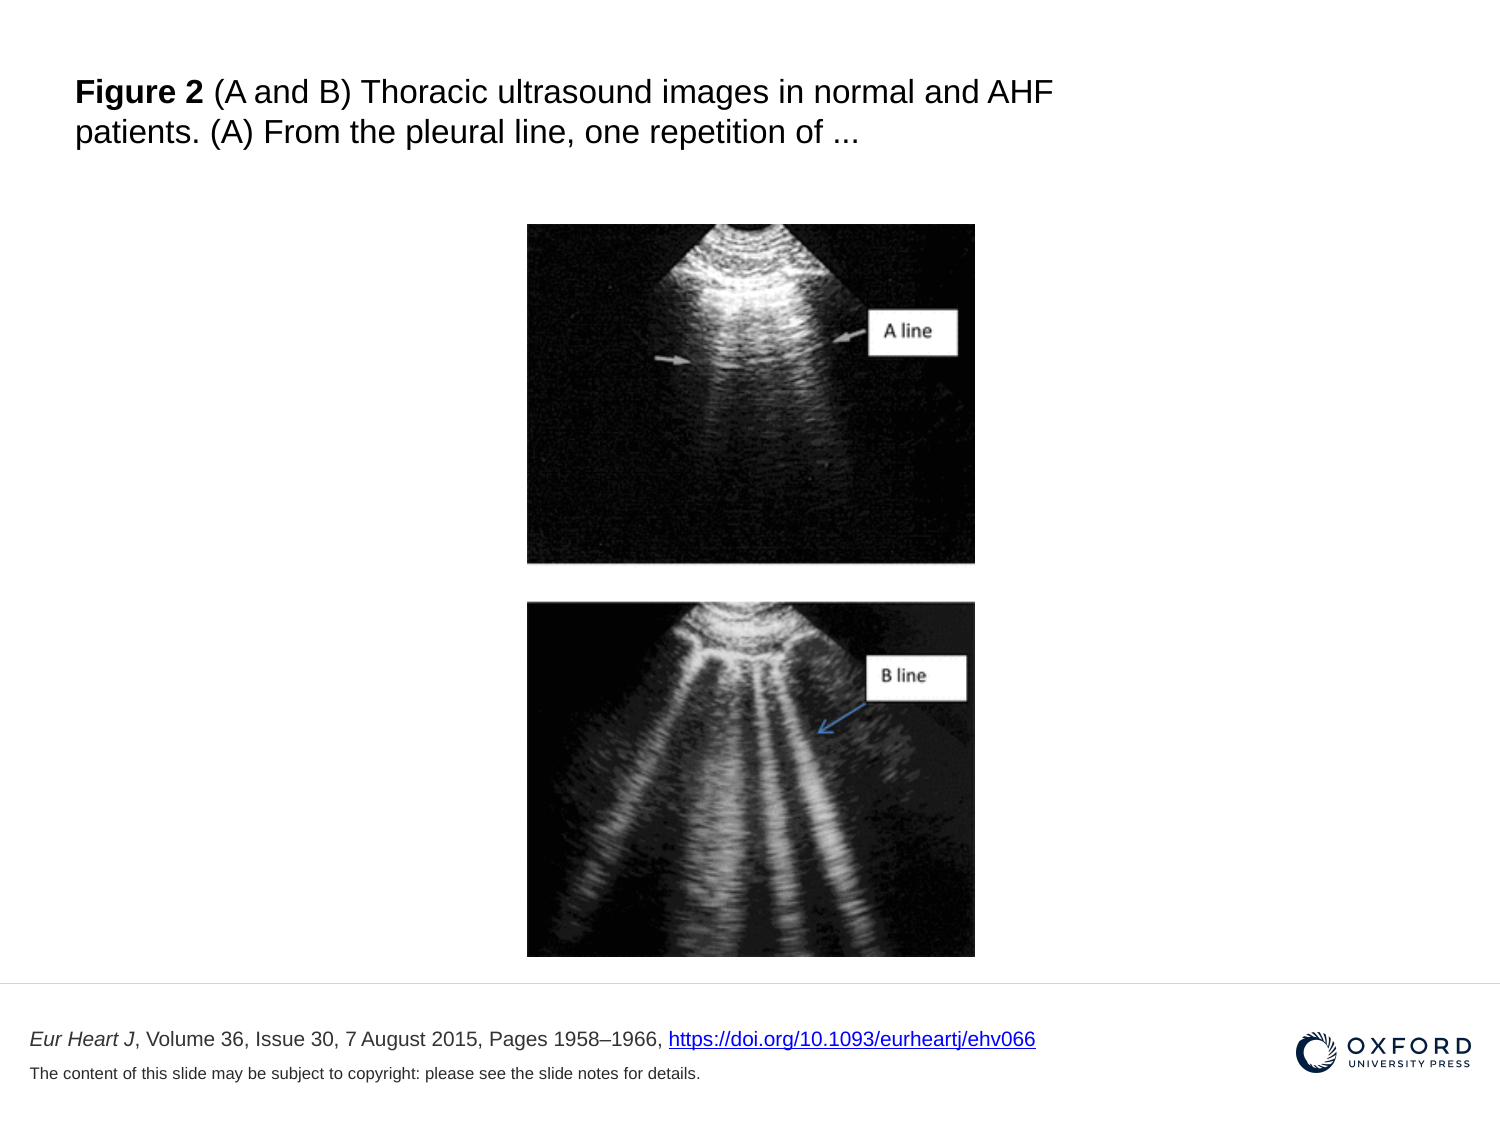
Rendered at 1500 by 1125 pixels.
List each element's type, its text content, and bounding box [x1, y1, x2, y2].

title Figure 2 (A and B) Thoracic ultrasound images in normal and AHF patients. (A) From the pleural line, one repetition of ... [75, 69, 1078, 171]
picture [1296, 1032, 1471, 1073]
footer Eur Heart J, Volume 36, Issue 30, 7 August 2015, Pages 1958–1966, https://doi.org/10.1093/eurheartj/ehv066 The content of this slide may be subject to copyright: please see the slide notes for details. [0, 983, 1260, 1125]
picture [526, 224, 975, 957]
